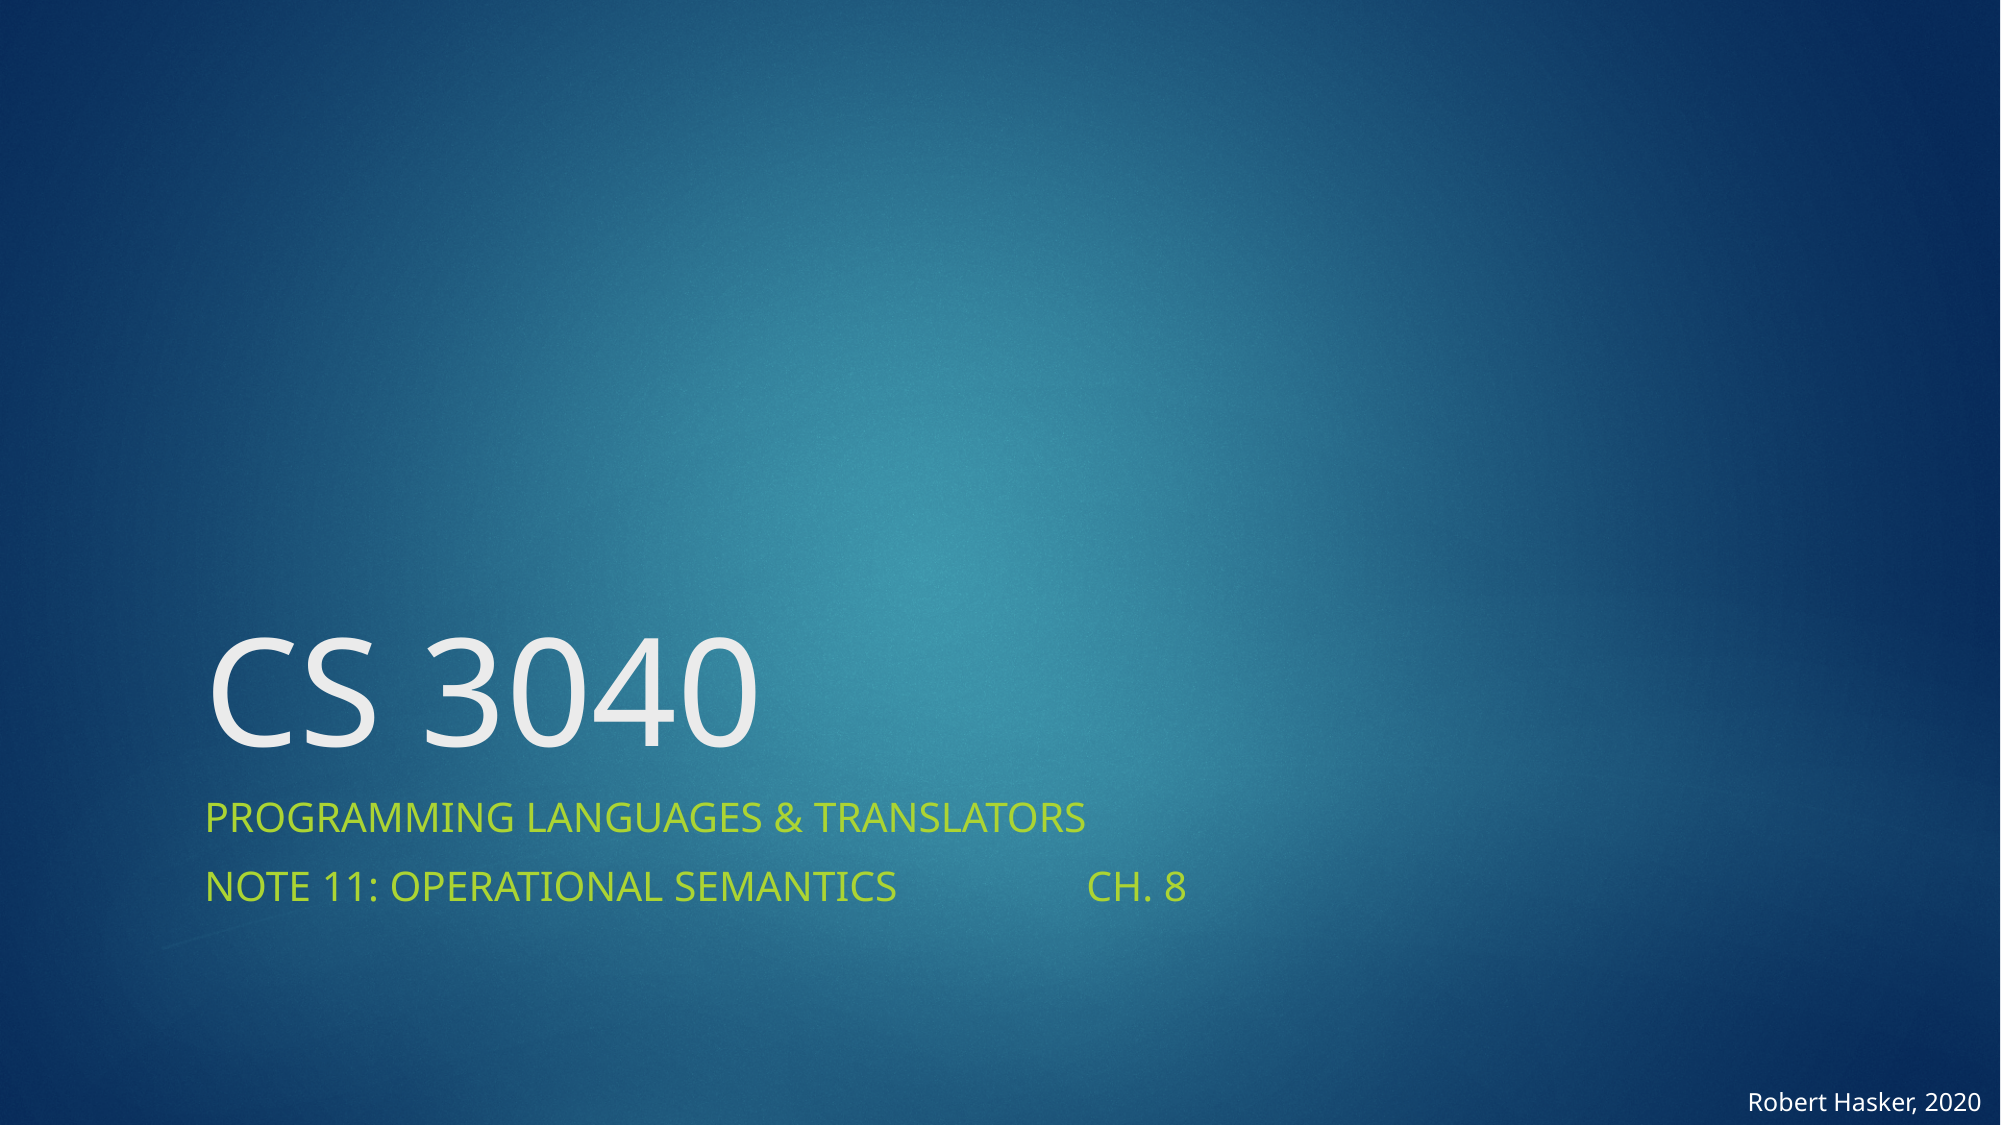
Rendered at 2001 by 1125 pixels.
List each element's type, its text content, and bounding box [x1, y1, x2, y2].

subtitle Programming Languages & Translators Note 11: Operational Semantics Ch. 8 [189, 783, 1638, 925]
text_box Robert Hasker, 2020 [1733, 1079, 1998, 1125]
title CS 3040 [189, 237, 1638, 783]
